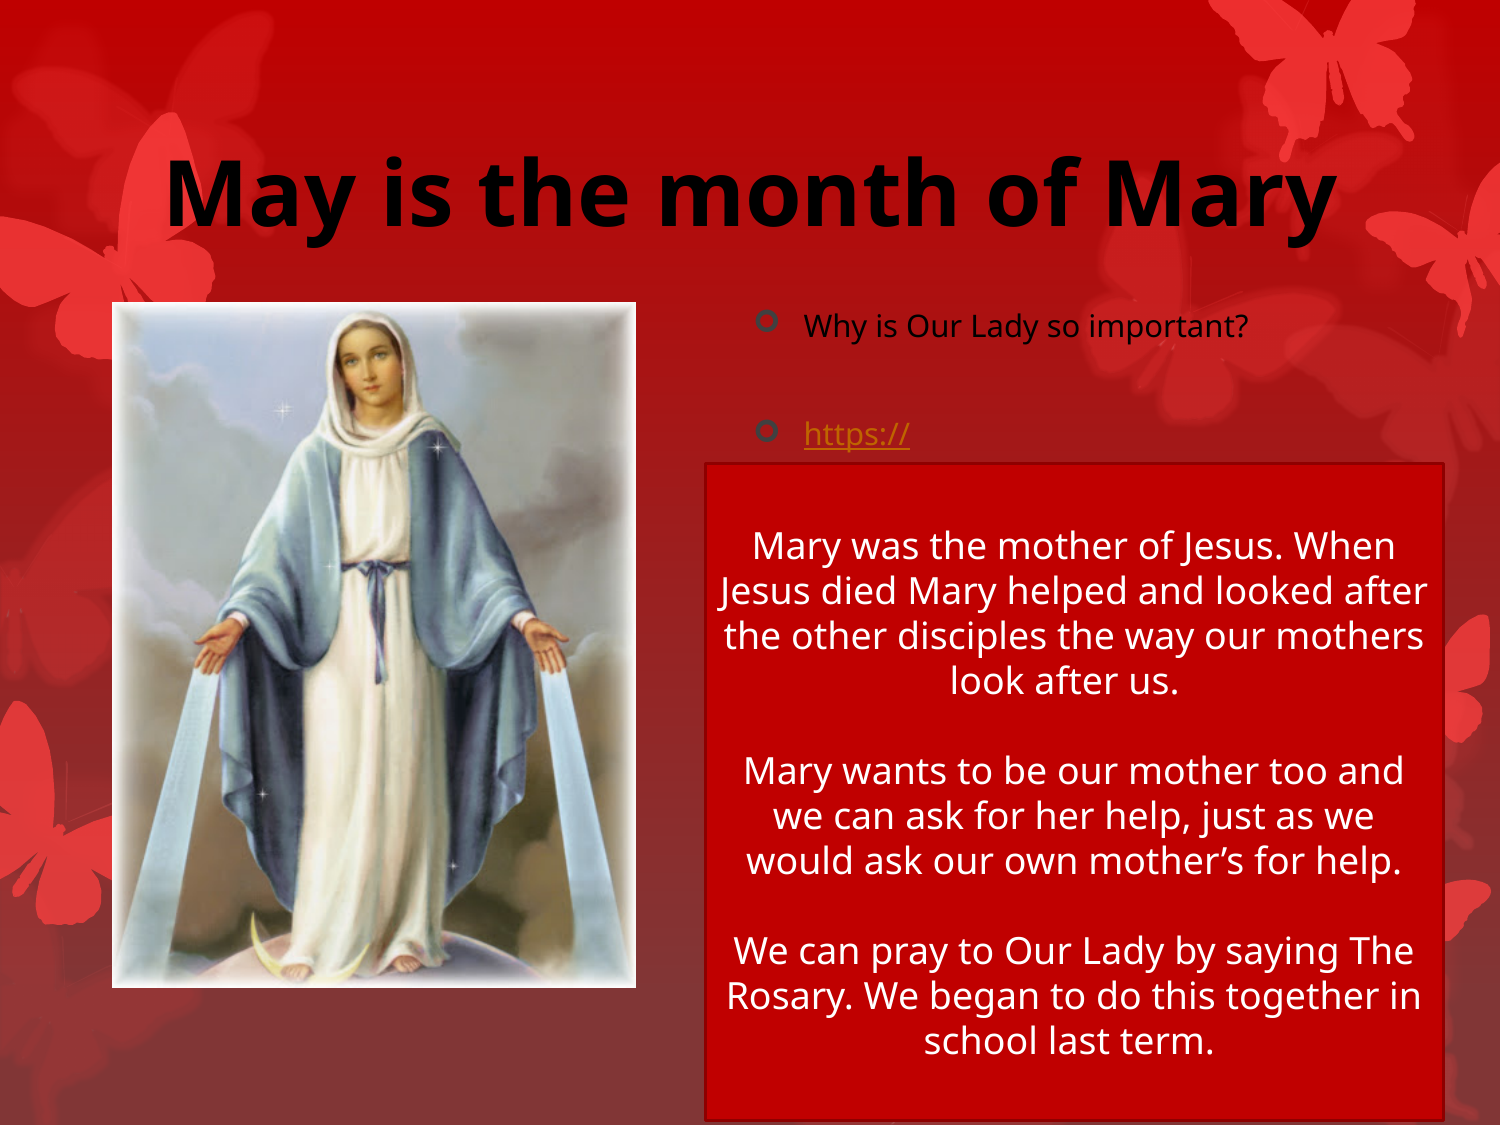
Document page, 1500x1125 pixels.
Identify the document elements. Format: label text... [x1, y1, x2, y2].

picture [111, 302, 636, 989]
title May is the month of Mary [147, 113, 1370, 266]
list Why is Our Lady so important? https://www.youtube.com/watch?v=wyHesSI-J0o [738, 298, 1471, 509]
text_box Mary was the mother of Jesus. When Jesus died Mary helped and looked after the other disciples the way our mothers look after us. Mary wants to be our mother too and we can ask for her help, just as we would ask our own mother’s for help. We can pray to Our Lady by saying The Rosary. We began to do this together in school last term. [704, 462, 1445, 1122]
